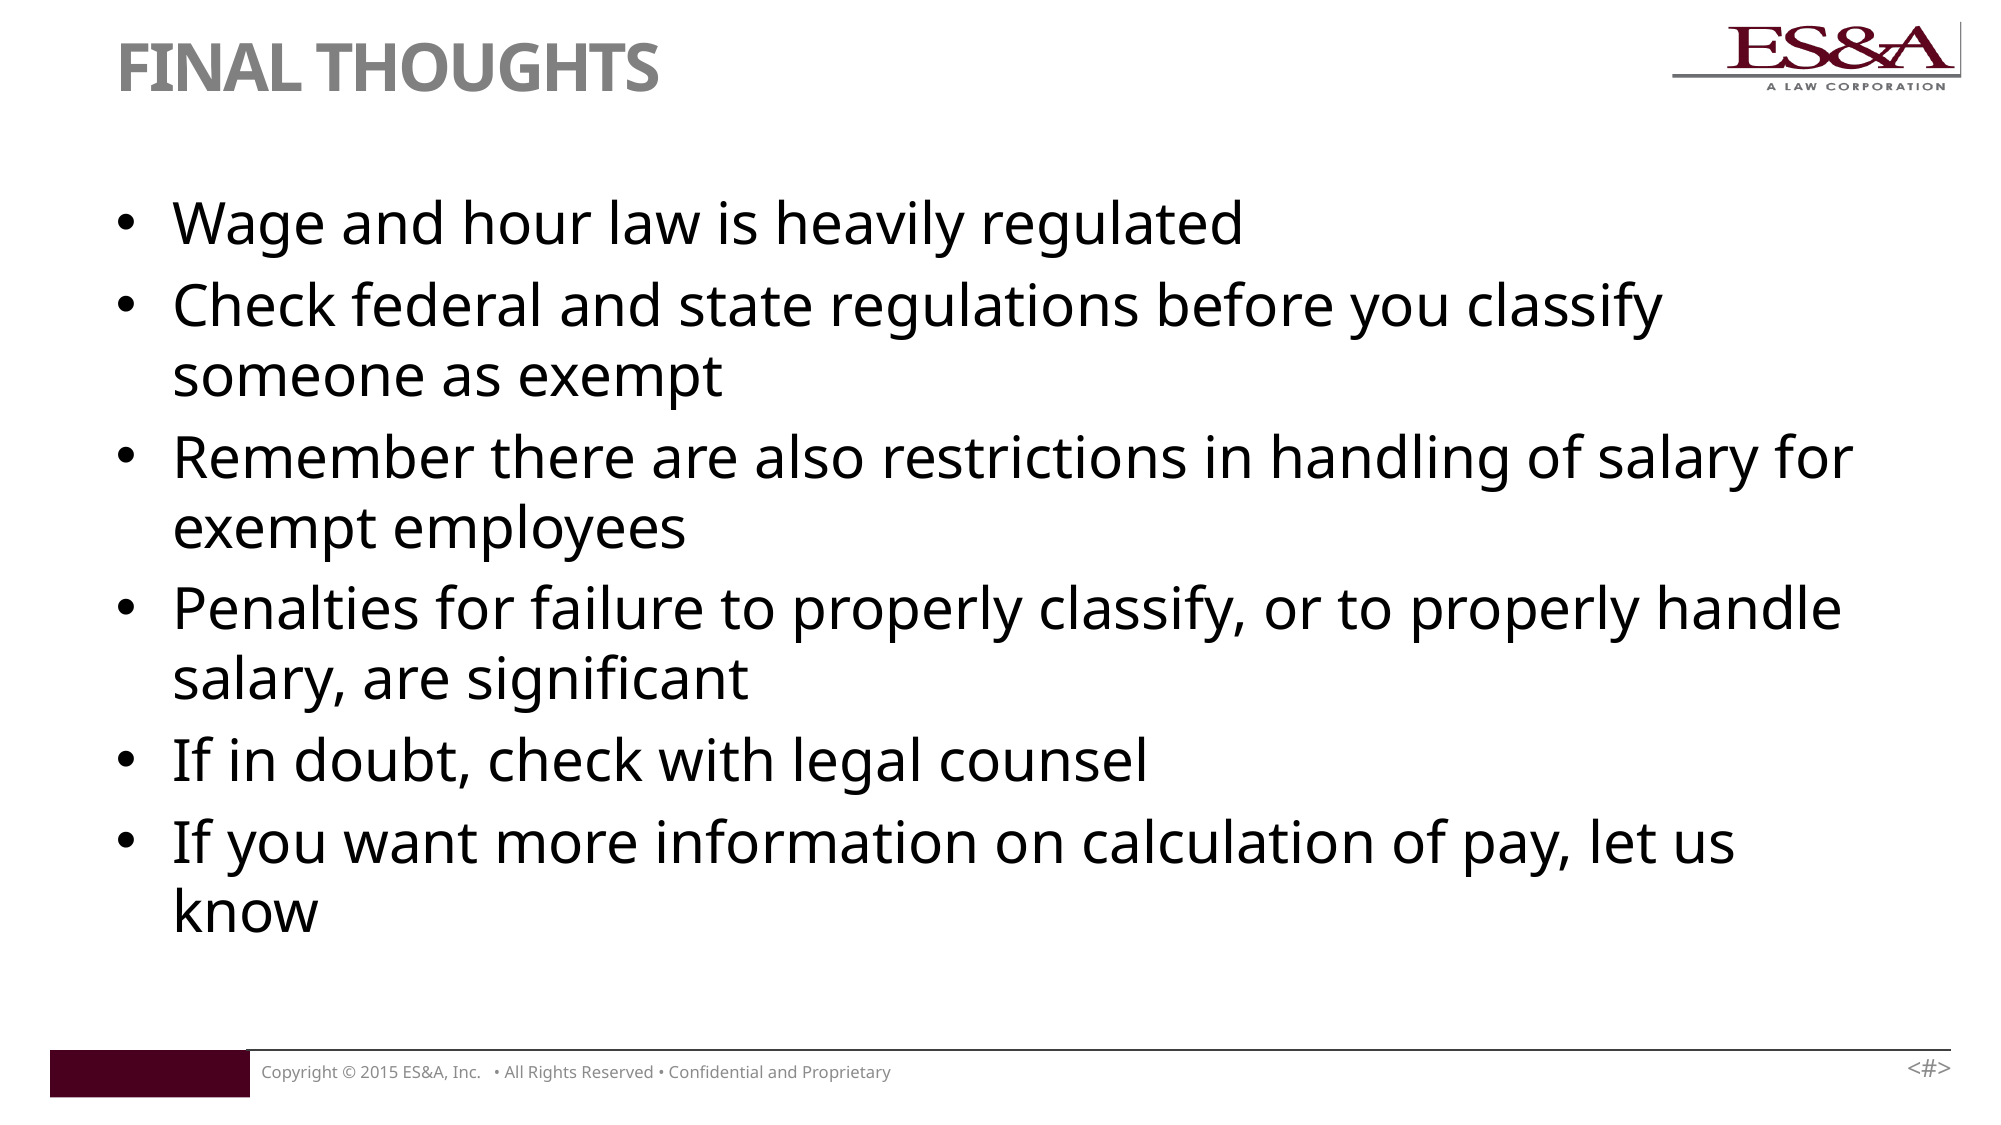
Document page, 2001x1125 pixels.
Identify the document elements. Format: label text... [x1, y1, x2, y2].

picture [1632, 1, 2000, 113]
list Wage and hour law is heavily regulated Check federal and state regulations before you classify someone as exempt Remember there are also restrictions in handling of salary for exempt employees Penalties for failure to properly classify, or to properly handle salary, are significant If in doubt, check with legal counsel If you want more information on calculation of pay, let us know [100, 178, 1899, 1015]
title FINAL THOUGHTS [100, 16, 1648, 113]
